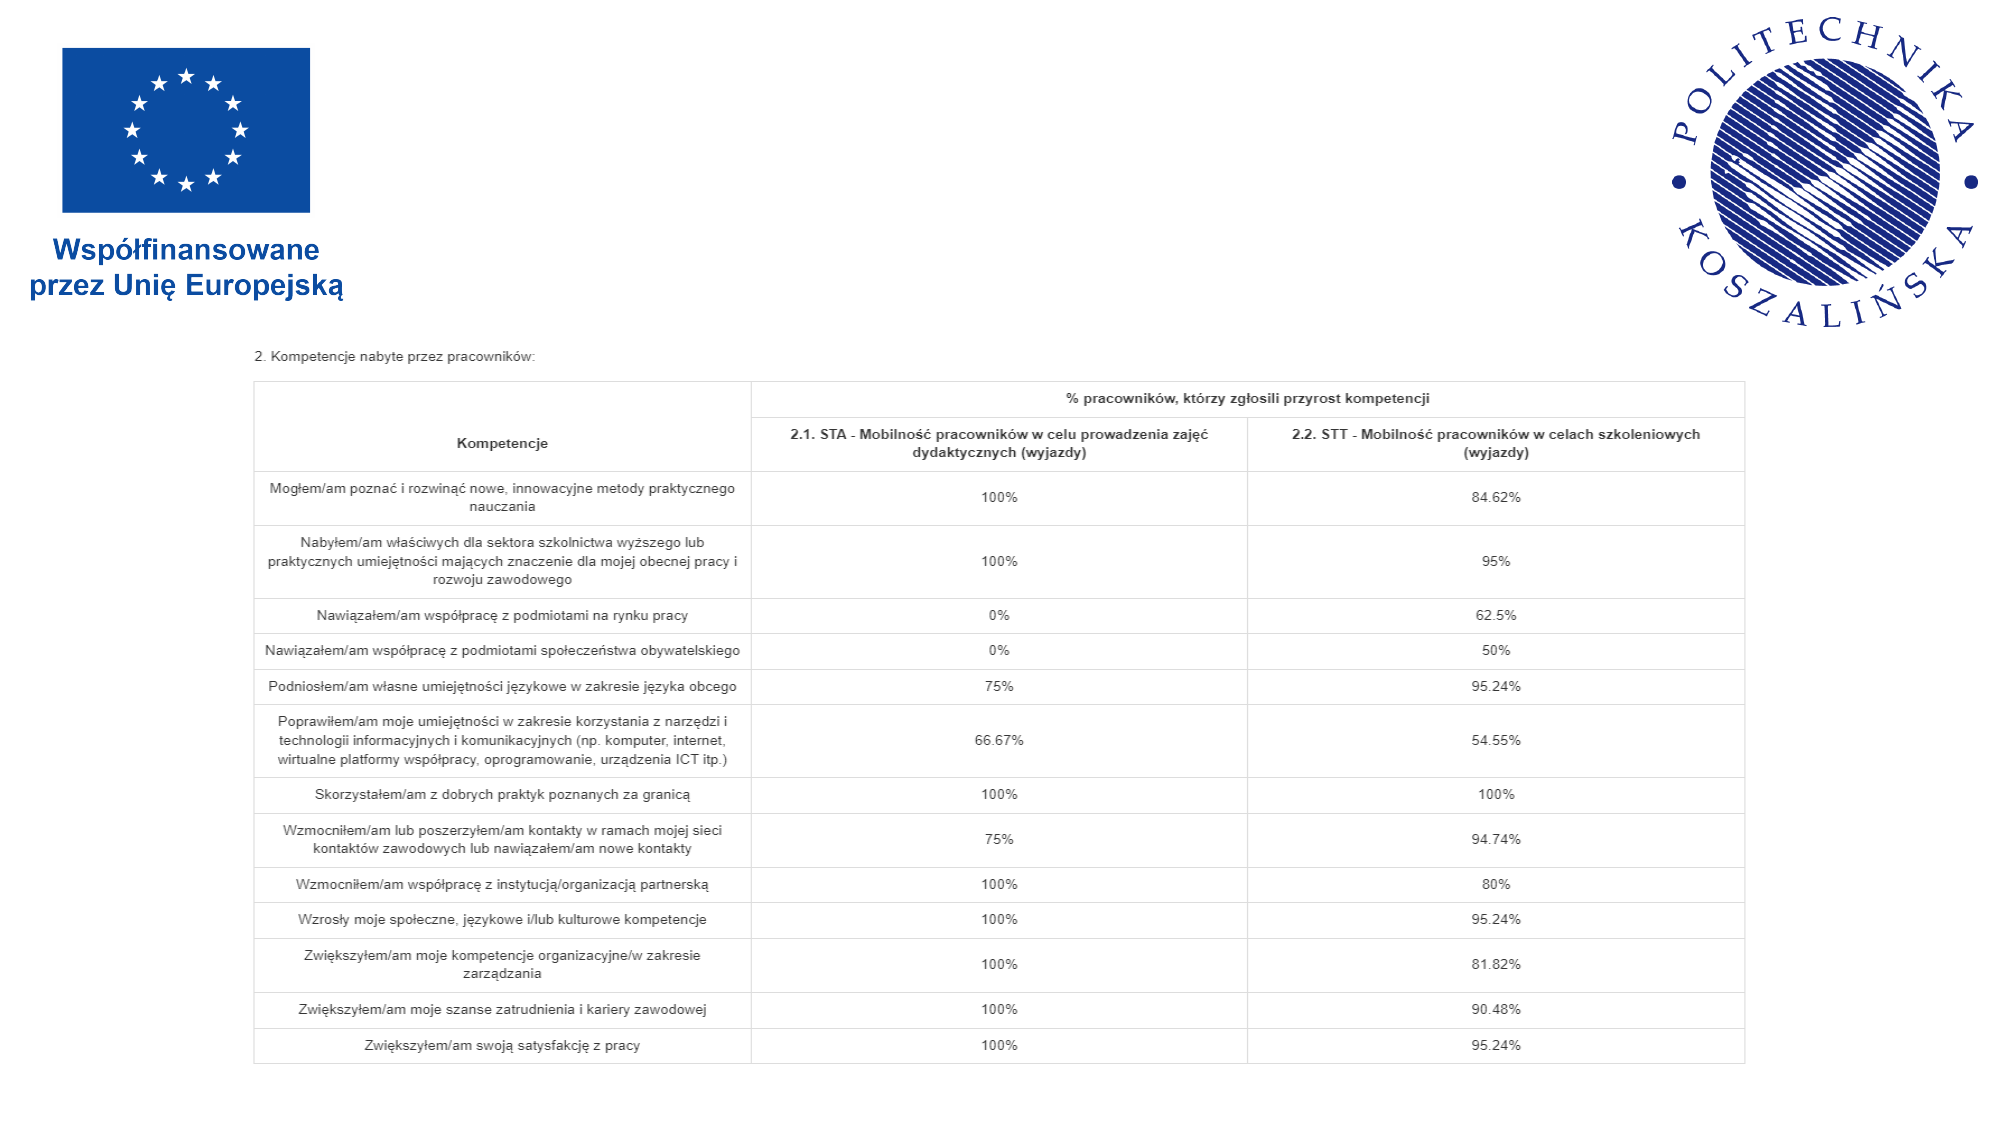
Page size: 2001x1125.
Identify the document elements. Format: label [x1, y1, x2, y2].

picture [1672, 17, 1978, 327]
picture [249, 345, 1750, 1089]
picture [22, 17, 346, 327]
